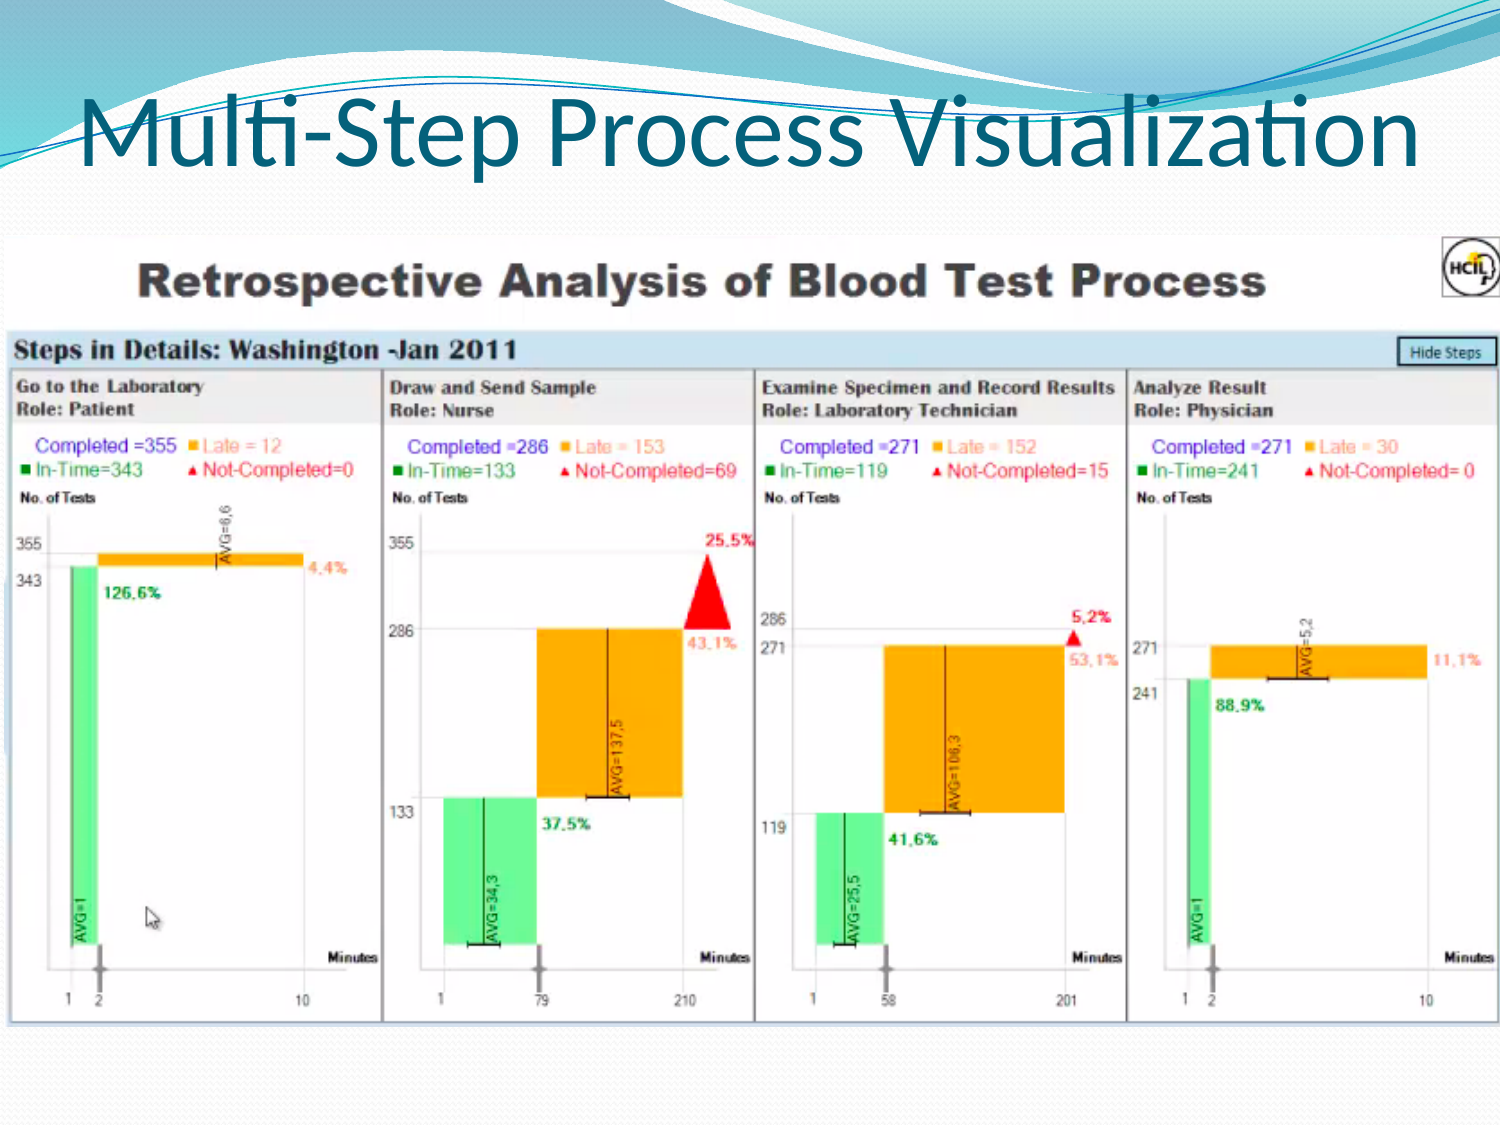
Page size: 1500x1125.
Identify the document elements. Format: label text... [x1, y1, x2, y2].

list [4, 231, 1500, 1031]
title Multi-Step Process Visualization [75, 0, 1425, 188]
